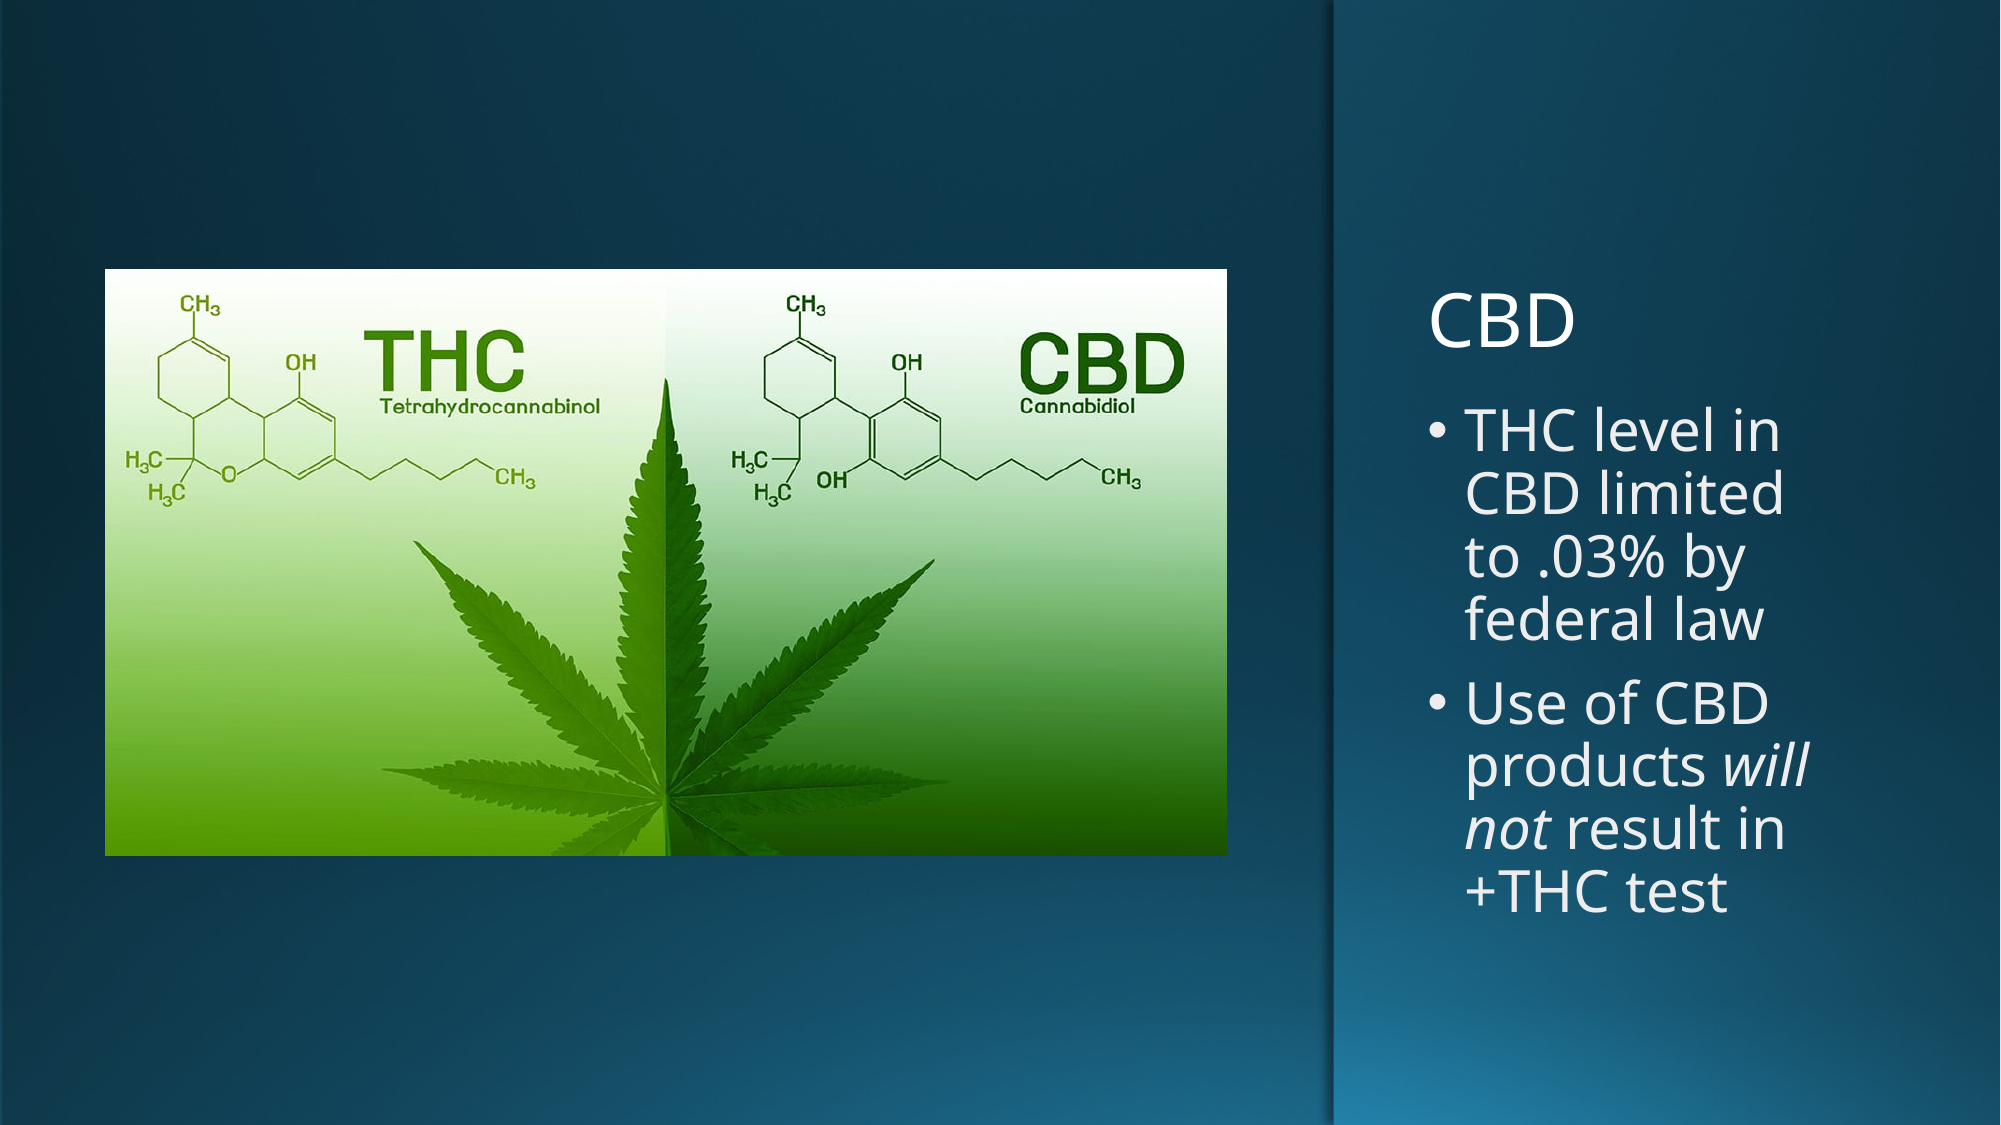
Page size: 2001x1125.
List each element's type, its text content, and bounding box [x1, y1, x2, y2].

title CBD [1412, 105, 1896, 372]
picture [104, 269, 1227, 856]
text_box [1, 0, 1321, 1125]
text_box [1332, 0, 2000, 1125]
list THC level in CBD limited to .03% by federal law Use of CBD products will not result in +THC test [1412, 394, 1896, 1014]
